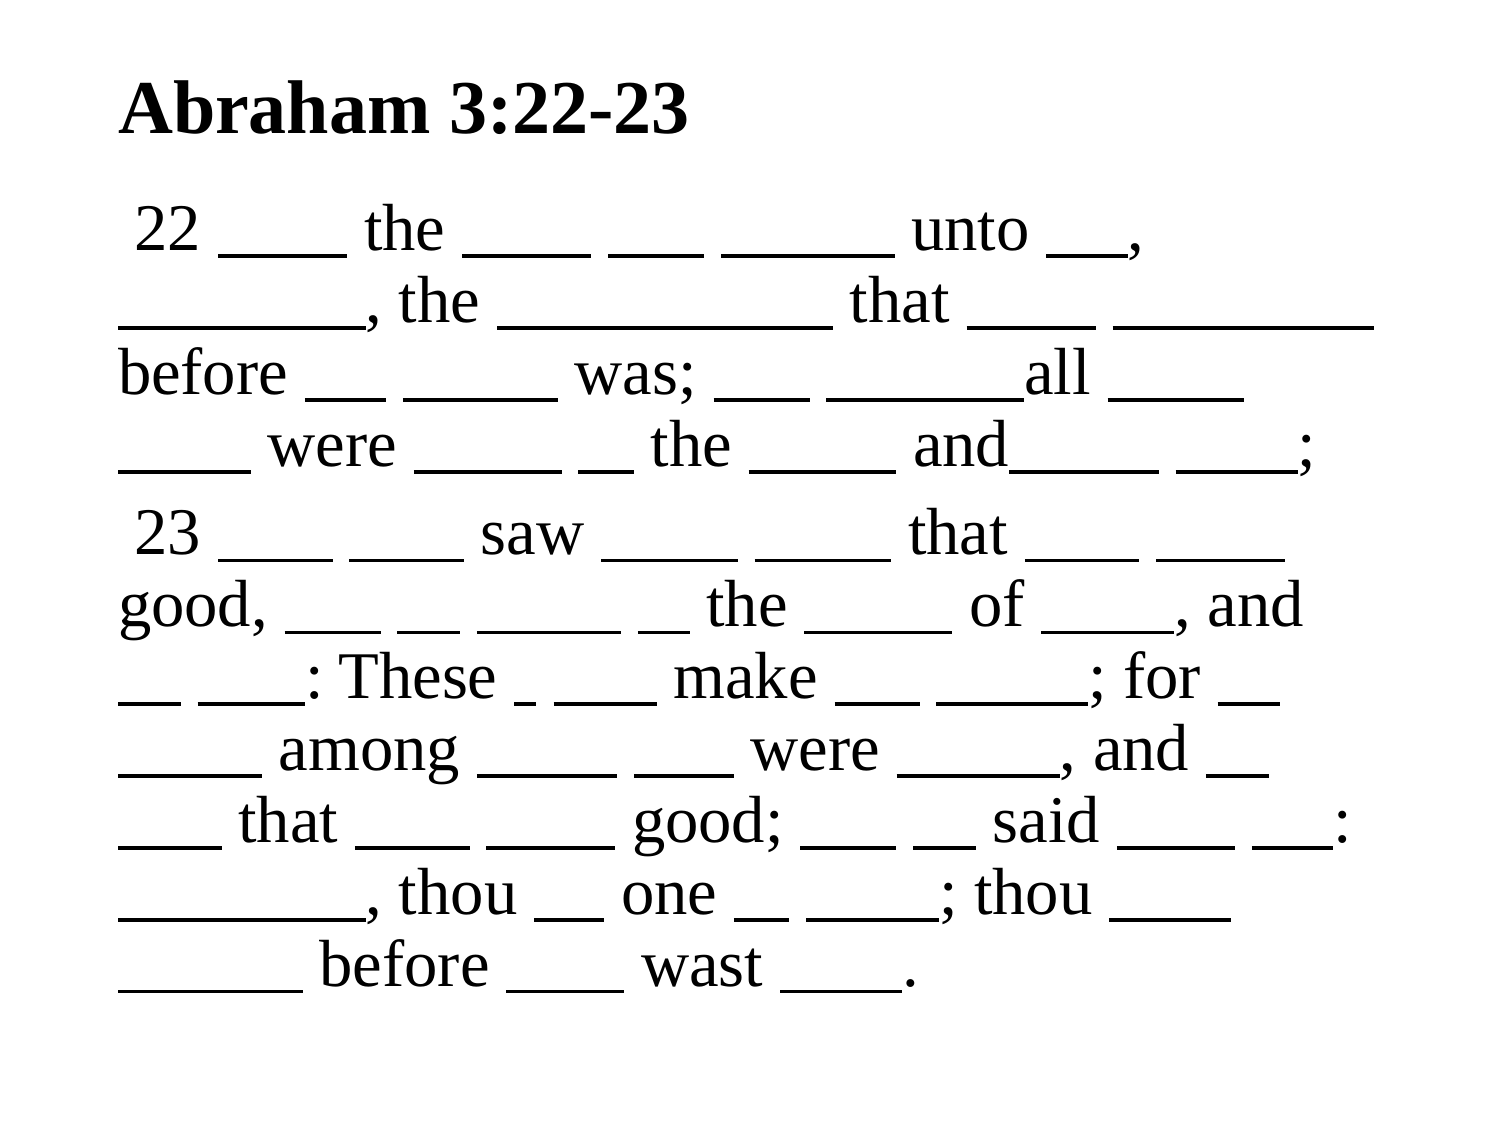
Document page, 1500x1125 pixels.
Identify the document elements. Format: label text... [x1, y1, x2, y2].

list 22 Now the Lord had shown unto me, Abraham, the intelligences that were organized before the world was; and among all these there were many of the noble and great ones; 23 And God saw these souls that they were good, and he stood in the midst of them, and he said: These I will make my rulers; for he stood among those that were spirits, and he saw that they were good; and he said unto me: Abraham, thou art one of them; thou wast chosen before thou wast born. [103, 185, 1397, 1061]
title Abraham 3:22-23 [103, 59, 1397, 158]
